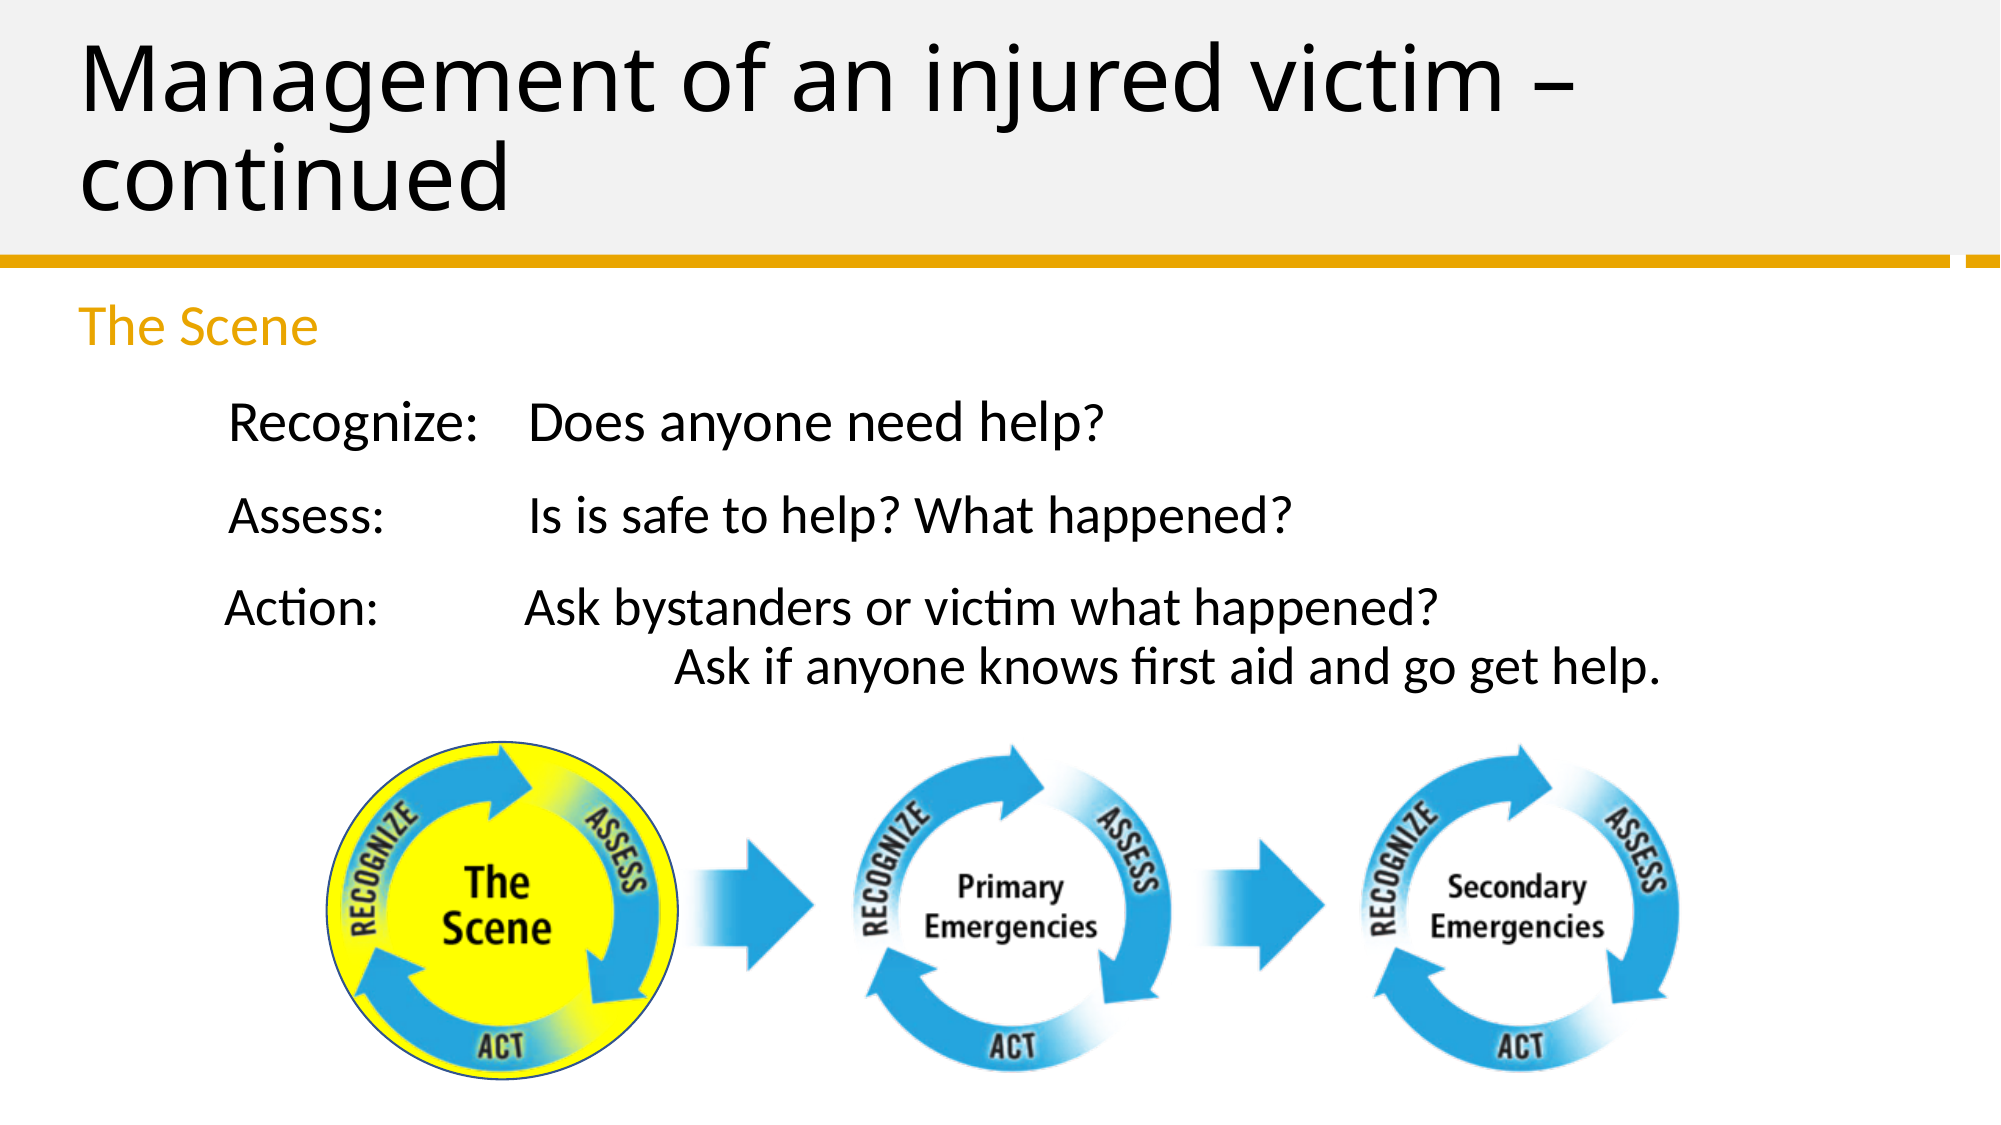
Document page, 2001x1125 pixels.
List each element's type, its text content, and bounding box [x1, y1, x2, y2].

text_box The Scene Recognize: Does anyone need help? Assess: Is is safe to help? What happened? Action: Ask bystanders or victim what happened? Ask if anyone knows first aid and go get help. [63, 287, 1877, 711]
title Management of an injured victim – continued [63, 34, 1863, 230]
picture [311, 683, 1694, 1095]
